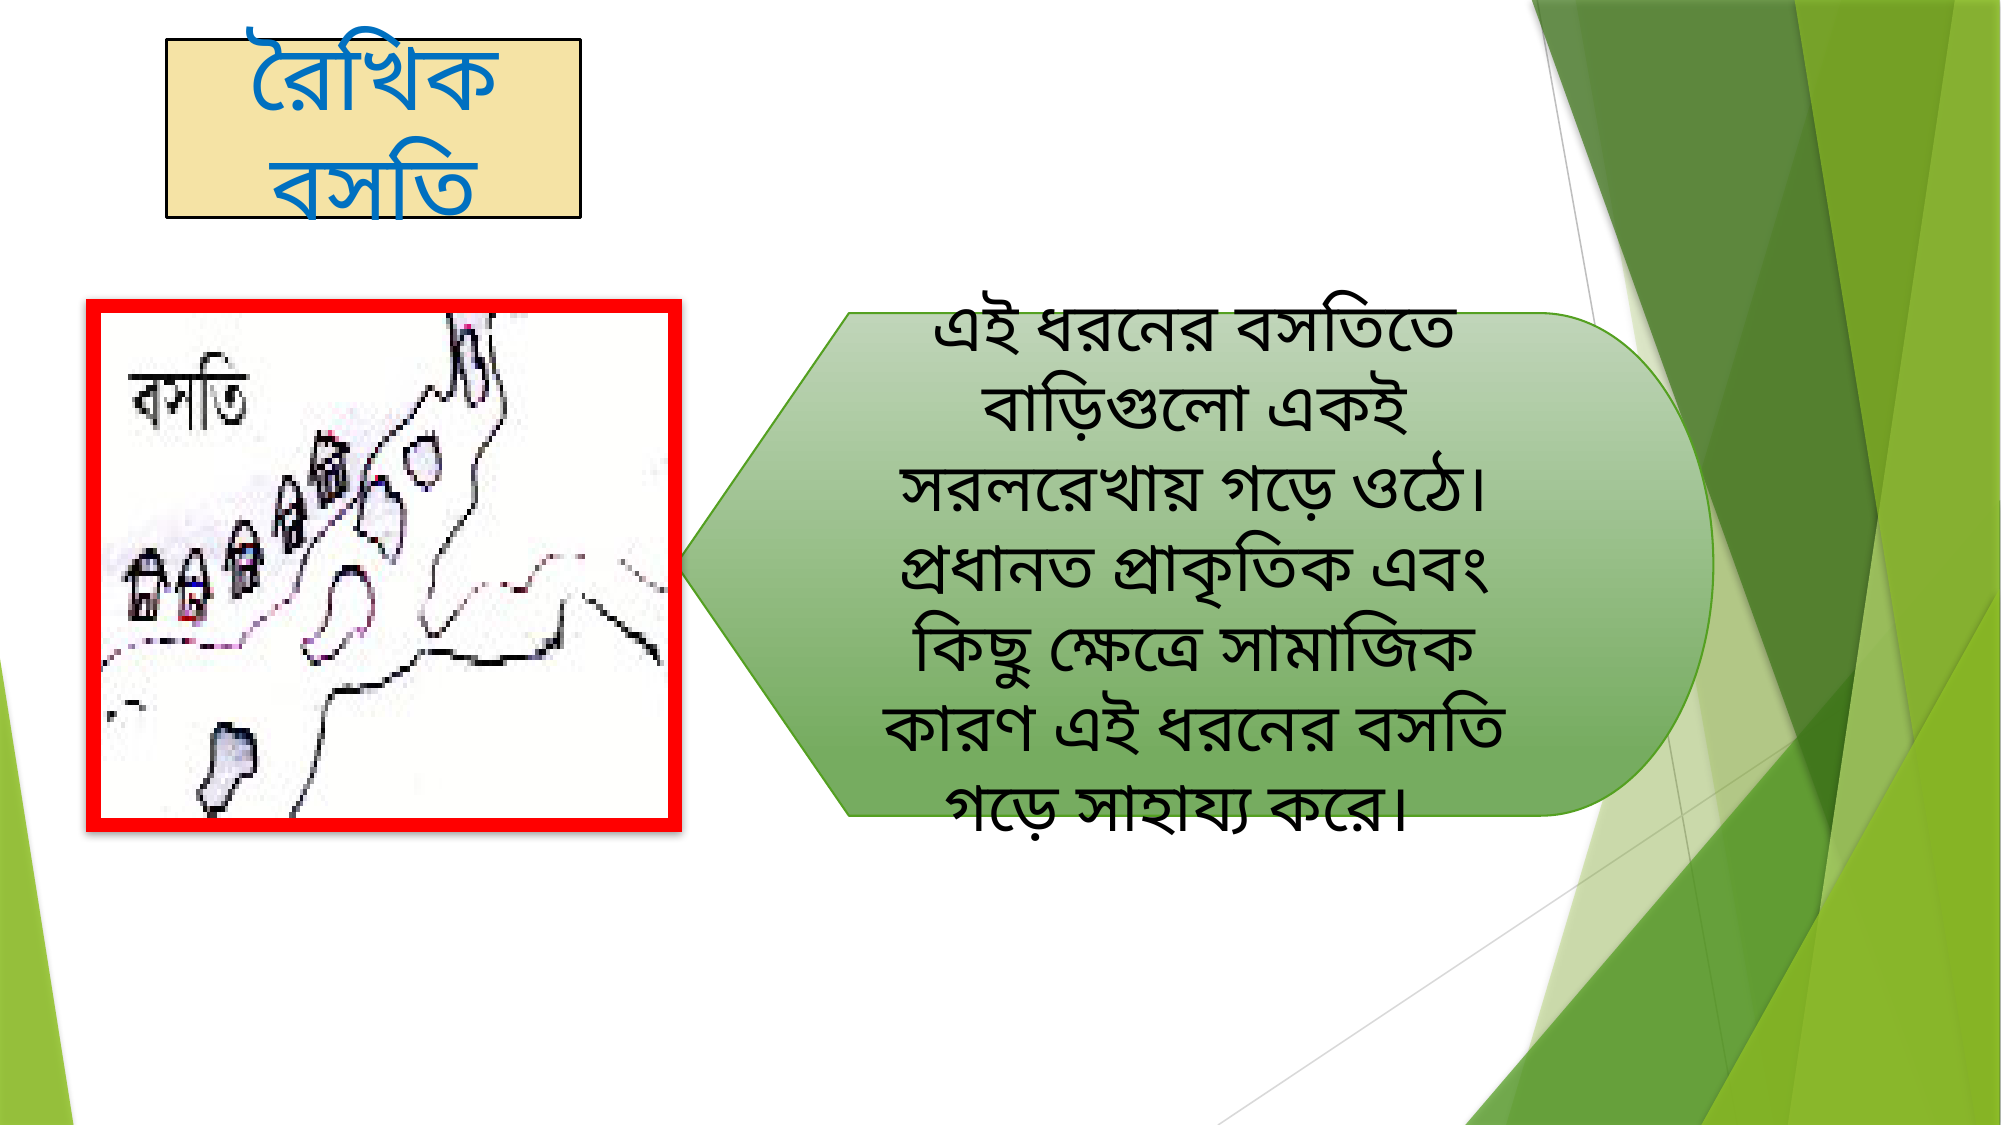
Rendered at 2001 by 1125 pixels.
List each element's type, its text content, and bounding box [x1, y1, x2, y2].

text_box এই ধরনের বসতিতে বাড়িগুলো একই সরলরেখায় গড়ে ওঠে। প্রধানত প্রাকৃতিক এবং কিছু ক্ষেত্রে সামাজিক কারণ এই ধরনের বসতি গড়ে সাহায্য করে। [688, 312, 1715, 817]
text_box রৈখিক বসতি [165, 38, 582, 219]
picture [99, 312, 669, 819]
